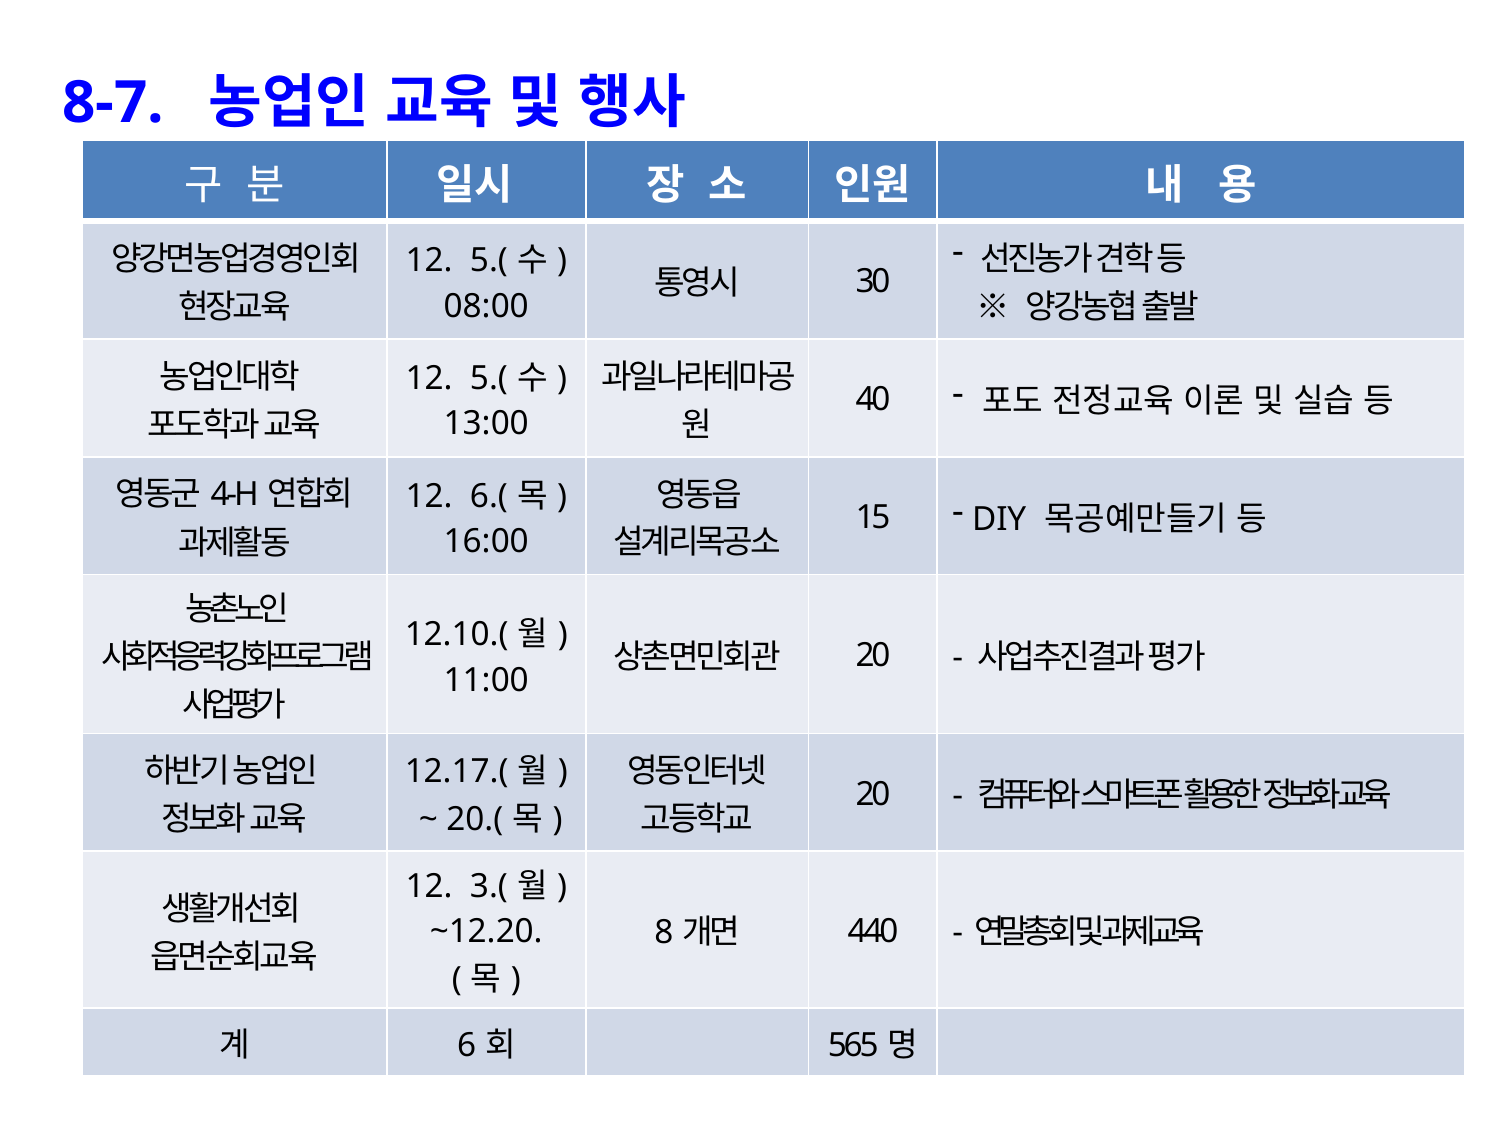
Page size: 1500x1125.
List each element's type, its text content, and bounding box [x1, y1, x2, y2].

table_cell 15 [809, 458, 936, 574]
table_cell 과일나라테마공원 [587, 340, 808, 456]
table_cell 통영시 [587, 224, 808, 338]
table_cell 12. 3.(월) ~12.20.(목) [388, 852, 585, 1007]
table_cell 영동군4-H연합회 과제활동 [83, 458, 386, 574]
table_header 인원 [809, 141, 936, 218]
table_cell 농촌노인 사회적응력강화프로그램사업평가 [83, 575, 386, 733]
table_cell 포도 전정교육 이론 및 실습 등 [938, 340, 1464, 456]
table_header 구 분 [83, 141, 386, 218]
table_cell 440 [809, 852, 936, 1007]
table_cell 40 [809, 340, 936, 456]
table_cell 양강면농업경영인회 현장교육 [83, 224, 386, 338]
table_cell - 컴퓨터와 스마트폰 활용한 정보화 교육 [938, 734, 1464, 850]
table_cell 12. 6.(목) 16:00 [388, 458, 585, 574]
table_cell [587, 1009, 808, 1075]
table_header 내 용 [938, 141, 1464, 218]
table_cell 상촌면민회관 [587, 575, 808, 733]
table_cell 하반기 농업인 정보화 교육 [83, 734, 386, 850]
table_cell [938, 1009, 1464, 1075]
table_cell 30 [809, 224, 936, 338]
table_cell - 사업추진결과 평가 [938, 575, 1464, 733]
table_header 일시 [388, 141, 585, 218]
table_cell - 연말총회 및 과제교육 [938, 852, 1464, 1007]
table_cell 선진농가 견학 등 ※ 양강농협 출발 [938, 224, 1464, 338]
table_cell 12. 5.(수) 08:00 [388, 224, 585, 338]
table_cell DIY 목공예만들기 등 [938, 458, 1464, 574]
table_cell 농업인대학 포도학과 교육 [83, 340, 386, 456]
table_cell 생활개선회 읍면순회교육 [83, 852, 386, 1007]
text_box 8-7. 농업인 교육 및 행사 [47, 42, 1465, 141]
table_cell 6회 [388, 1009, 585, 1075]
table_cell 565명 [809, 1009, 936, 1075]
table_cell 12.17.(월) ~ 20.(목) [388, 734, 585, 850]
table_cell 20 [809, 575, 936, 733]
table_cell 영동인터넷 고등학교 [587, 734, 808, 850]
table_cell 12. 5.(수) 13:00 [388, 340, 585, 456]
table_header 장 소 [587, 141, 808, 218]
table_cell 12.10.(월) 11:00 [388, 575, 585, 733]
table_cell 영동읍 설계리목공소 [587, 458, 808, 574]
table_cell 20 [809, 734, 936, 850]
table_cell 계 [83, 1009, 386, 1075]
table_cell 8개면 [587, 852, 808, 1007]
